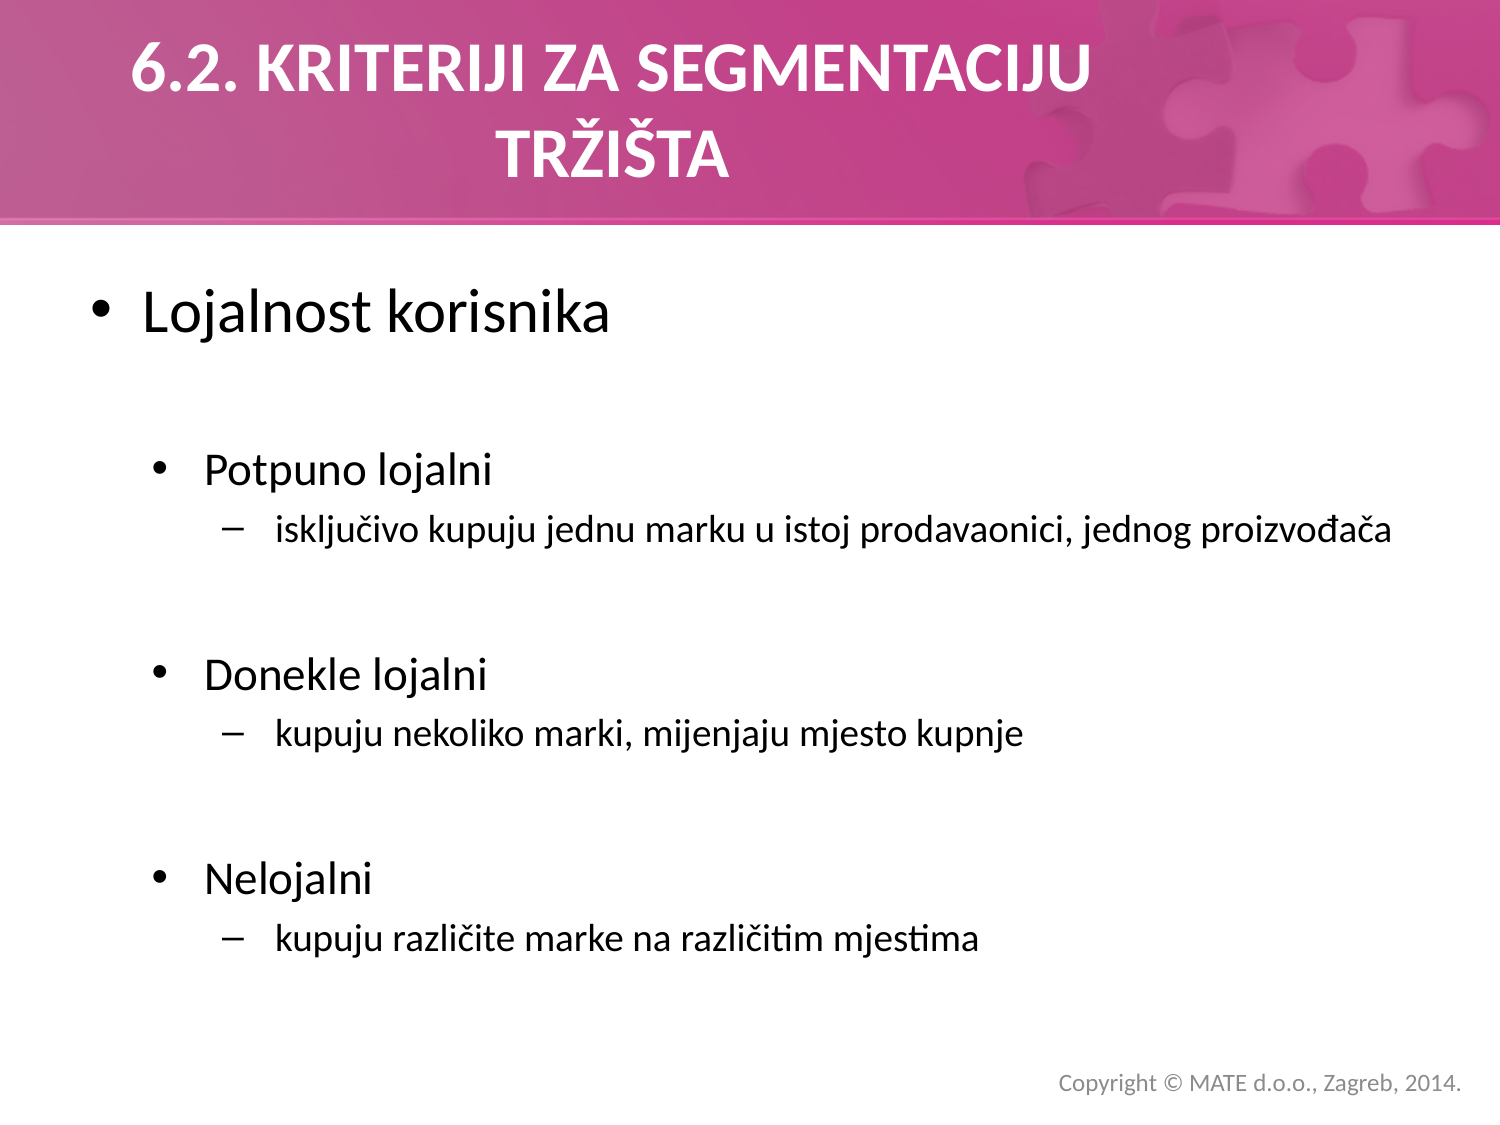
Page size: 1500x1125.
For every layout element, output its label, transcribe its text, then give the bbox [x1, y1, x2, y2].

list Lojalnost korisnika Potpuno lojalni isključivo kupuju jednu marku u istoj prodavaonici, jednog proizvođača Donekle lojalni kupuju nekoliko marki, mijenjaju mjesto kupnje Nelojalni kupuju različite marke na različitim mjestima [75, 262, 1425, 1005]
picture [0, 0, 1500, 225]
footer Copyright © MATE d.o.o., Zagreb, 2014. [702, 1058, 1478, 1104]
title 6.2. KRITERIJI ZA SEGMENTACIJU TRŽIŠTA [0, 12, 1225, 200]
